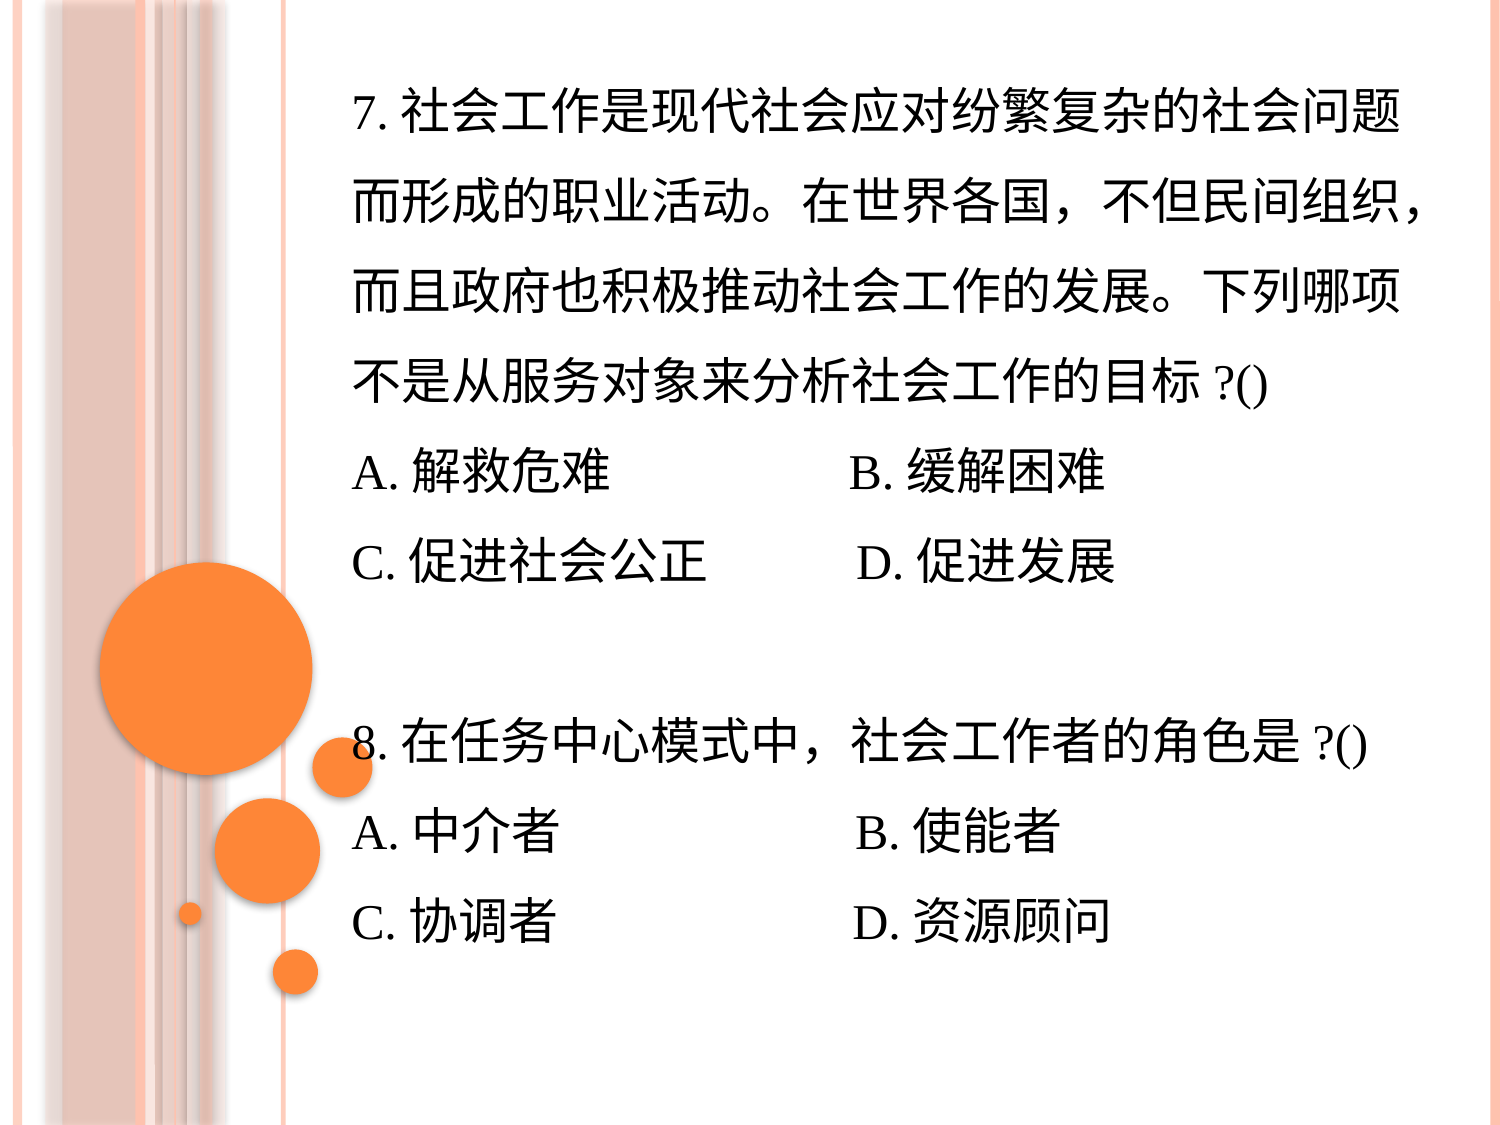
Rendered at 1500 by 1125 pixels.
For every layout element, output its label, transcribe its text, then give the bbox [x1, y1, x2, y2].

text_box 7.社会工作是现代社会应对纷繁复杂的社会问题而形成的职业活动。在世界各国，不但民间组织，而且政府也积极推动社会工作的发展。下列哪项不是从服务对象来分析社会工作的目标?() A.解救危难 B.缓解困难 C.促进社会公正 D.促进发展 8.在任务中心模式中，社会工作者的角色是?() A.中介者 B.使能者 C.协调者 D.资源顾问 [336, 42, 1435, 958]
